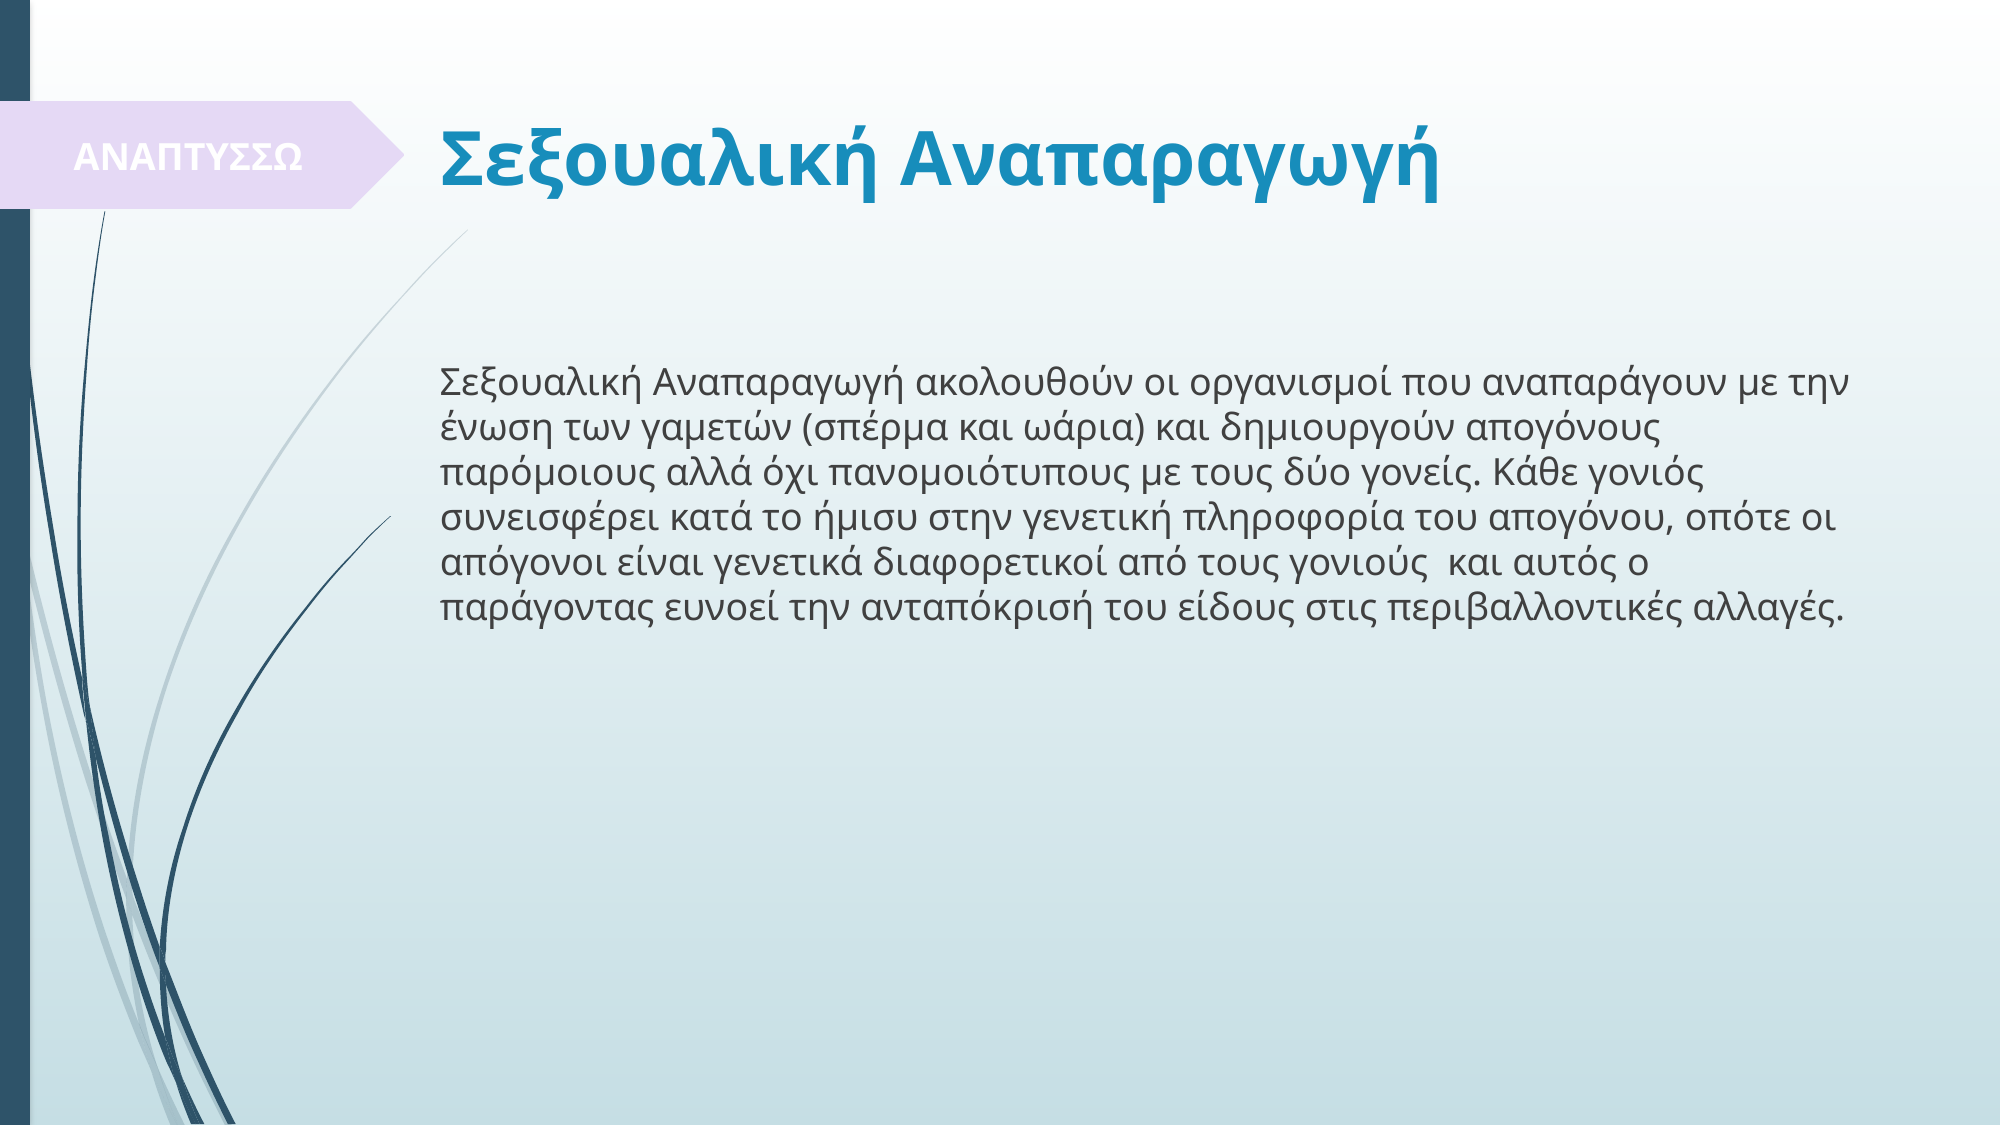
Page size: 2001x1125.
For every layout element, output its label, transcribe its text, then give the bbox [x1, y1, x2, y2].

title Σεξουαλική Αναπαραγωγή [425, 102, 1888, 313]
text_box ΑΝΑΠΤΥΣΣΩ [0, 101, 404, 209]
list Σεξουαλική Αναπαραγωγή ακολουθούν οι οργανισμοί που αναπαράγουν με την ένωση των γαμετών (σπέρμα και ωάρια) και δημιουργούν απογόνους παρόμοιους αλλά όχι πανομοιότυπους με τους δύο γονείς. Κάθε γονιός συνεισφέρει κατά το ήμισυ στην γενετική πληροφορία του απογόνου, οπότε οι απόγονοι είναι γενετικά διαφορετικοί από τους γονιούς και αυτός ο παράγοντας ευνοεί την ανταπόκρισή του είδους στις περιβαλλοντικές αλλαγές. [424, 350, 1888, 970]
